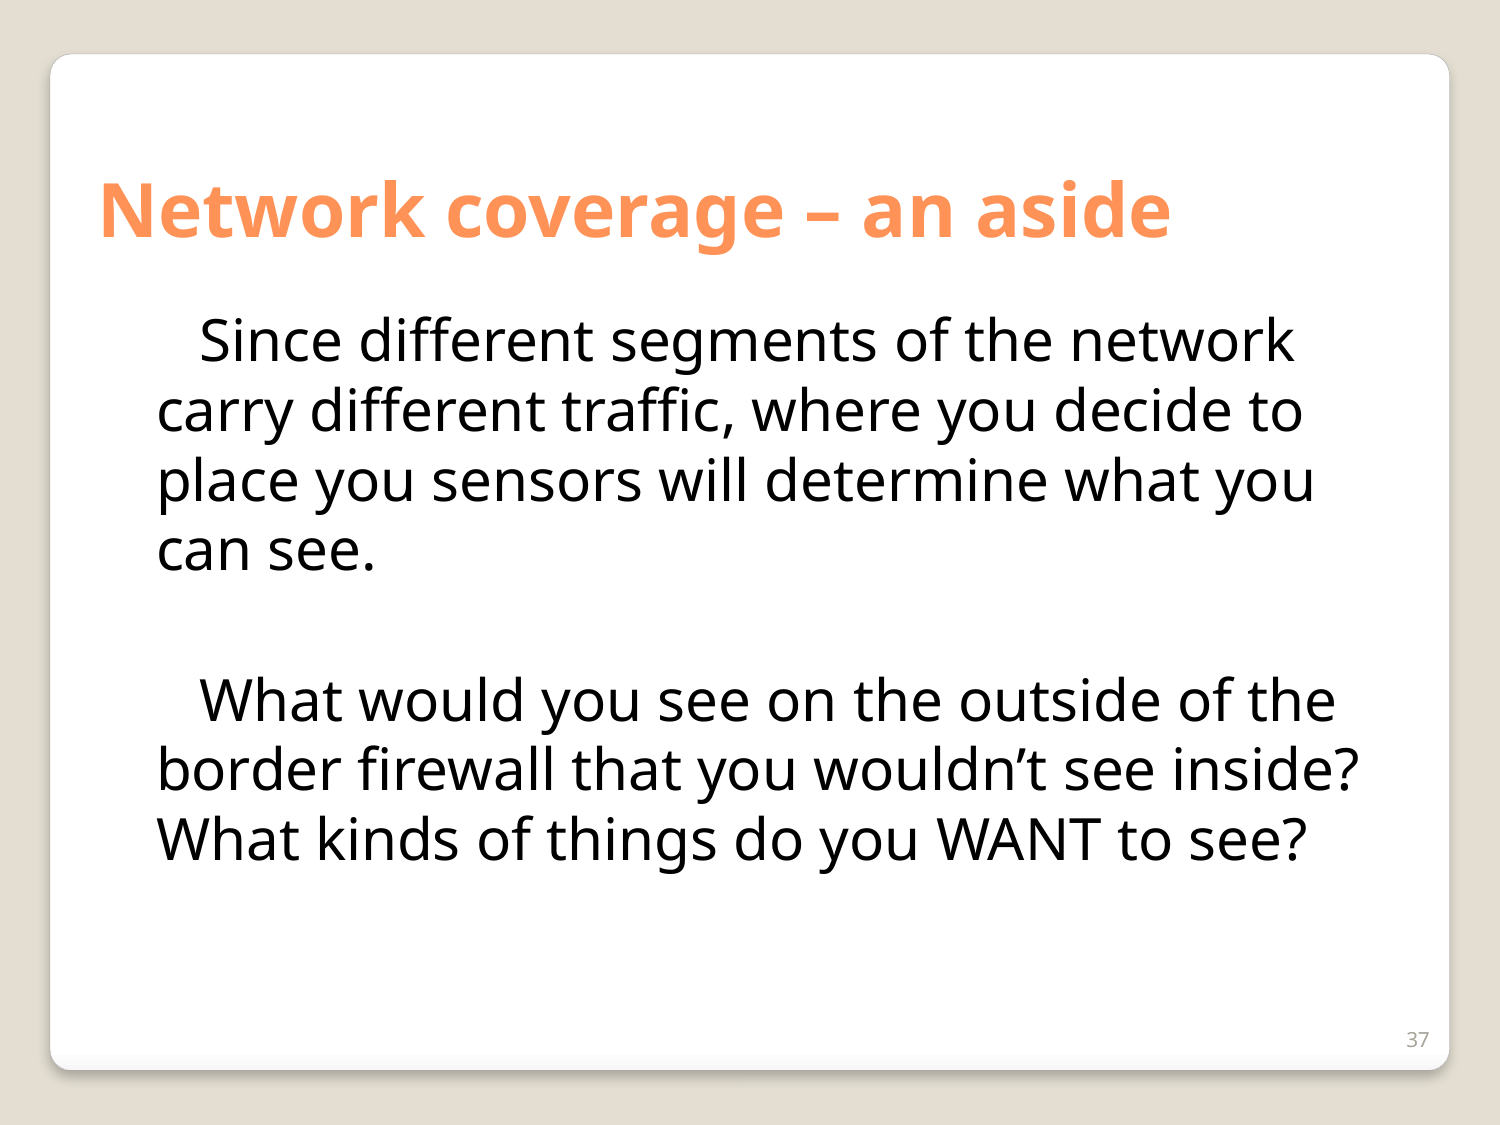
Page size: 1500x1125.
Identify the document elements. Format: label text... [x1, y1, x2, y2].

slide_number 37 [1369, 1002, 1445, 1063]
title Network coverage – an aside [82, 87, 1425, 260]
list Since different segments of the network carry different traffic, where you decide to place you sensors will determine what you can see. What would you see on the outside of the border firewall that you wouldn’t see inside? What kinds of things do you WANT to see? [82, 288, 1425, 975]
